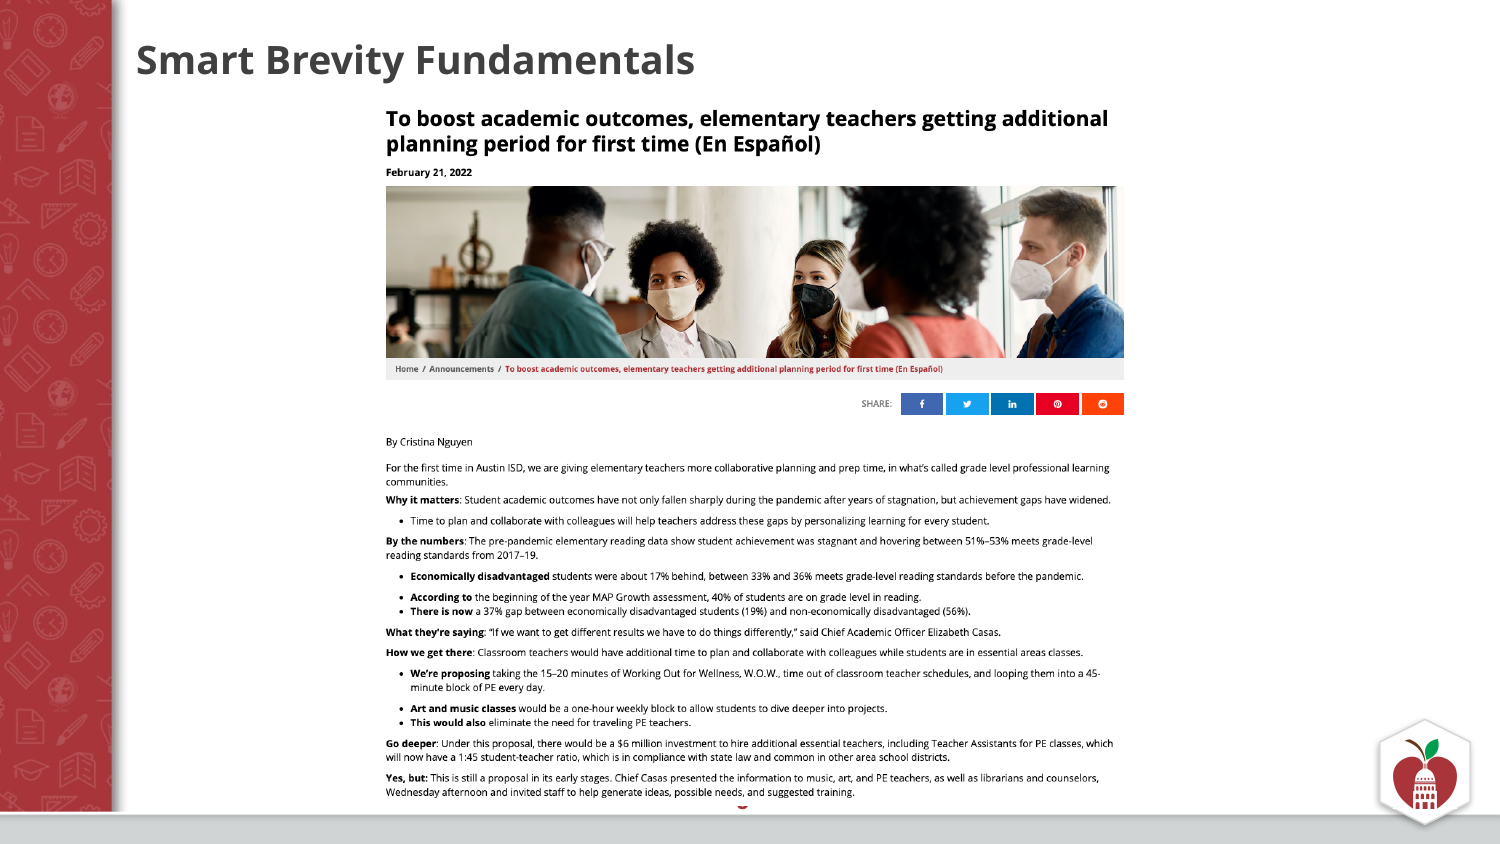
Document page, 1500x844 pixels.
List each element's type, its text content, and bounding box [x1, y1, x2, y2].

slide_number 9 [567, 814, 918, 822]
title Smart Brevity Fundamentals [121, 28, 902, 90]
picture [0, 0, 1500, 844]
